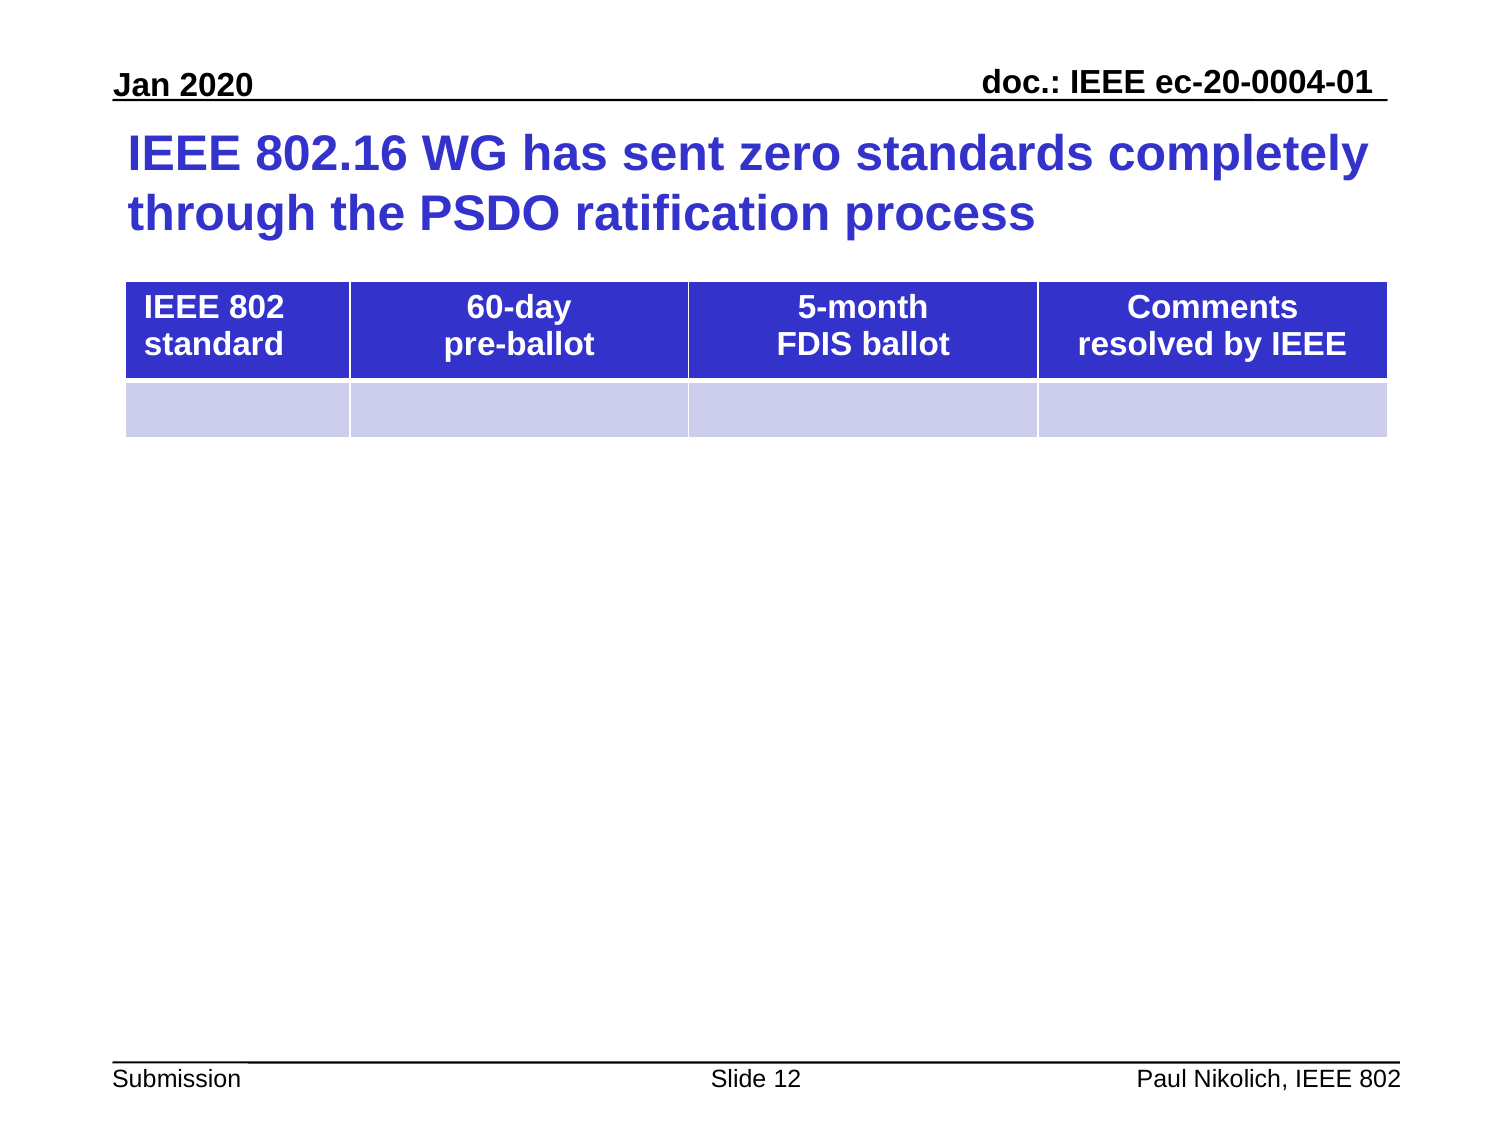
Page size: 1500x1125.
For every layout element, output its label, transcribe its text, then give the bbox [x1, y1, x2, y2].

table_cell [1039, 383, 1387, 437]
slide_number Slide 12 [709, 1061, 803, 1093]
footer Paul Nikolich, IEEE 802 [1135, 1061, 1402, 1093]
table_cell [689, 383, 1037, 437]
table_header IEEE 802 standard [126, 282, 349, 378]
table_header 60-day pre-ballot [351, 282, 688, 378]
table_cell [351, 383, 688, 437]
table_header Comments resolved by IEEE [1039, 282, 1387, 378]
title IEEE 802.16 WG has sent zero standards completely through the PSDO ratification process [112, 112, 1388, 288]
table_cell [126, 383, 349, 437]
table_header 5-month FDIS ballot [689, 282, 1037, 378]
